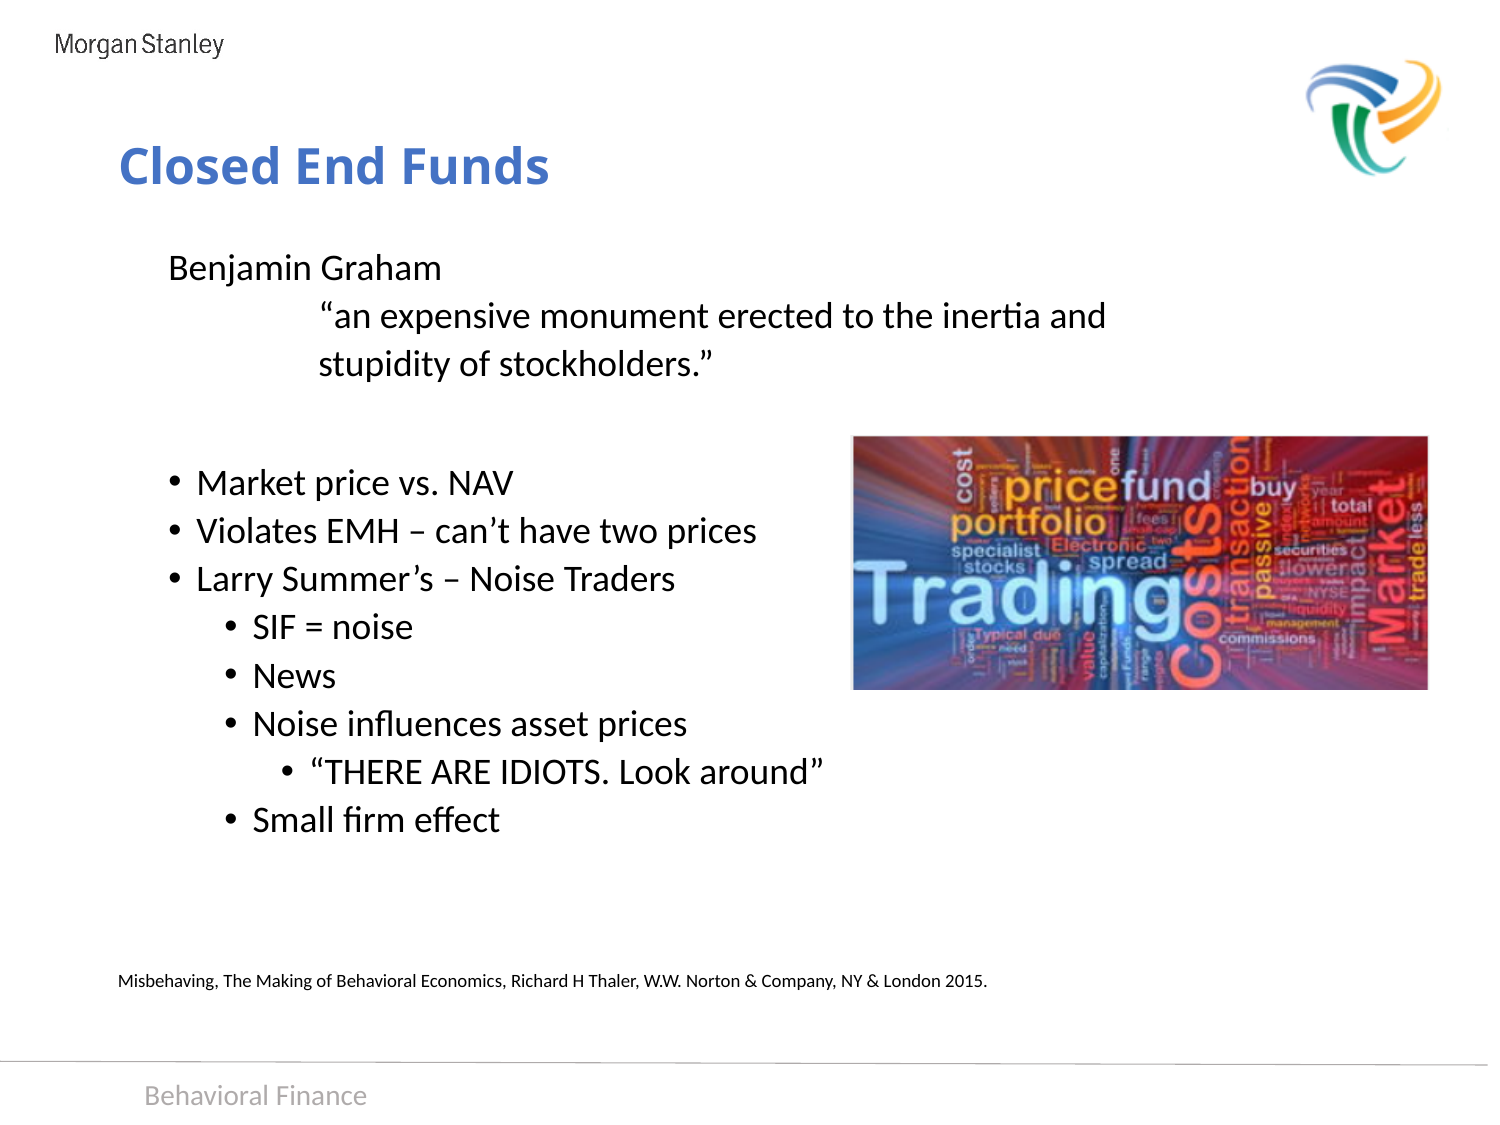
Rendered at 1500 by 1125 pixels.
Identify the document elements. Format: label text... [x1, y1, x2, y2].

title Closed End Funds [103, 59, 1397, 278]
picture [1291, 45, 1449, 188]
picture [53, 29, 225, 62]
text_box Misbehaving, The Making of Behavioral Economics, Richard H Thaler, W.W. Norton & Company, NY & London 2015. [103, 961, 1421, 1000]
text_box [0, 1061, 1488, 1066]
list Benjamin Graham “an expensive monument erected to the inertia and stupidity of stockholders.” Market price vs. NAV Violates EMH – can’t have two prices Larry Summer’s – Noise Traders SIF = noise News Noise influences asset prices “THERE ARE IDIOTS. Look around” Small firm effect [96, 240, 1391, 955]
text_box Behavioral Finance [129, 1069, 383, 1119]
picture [849, 435, 1440, 690]
